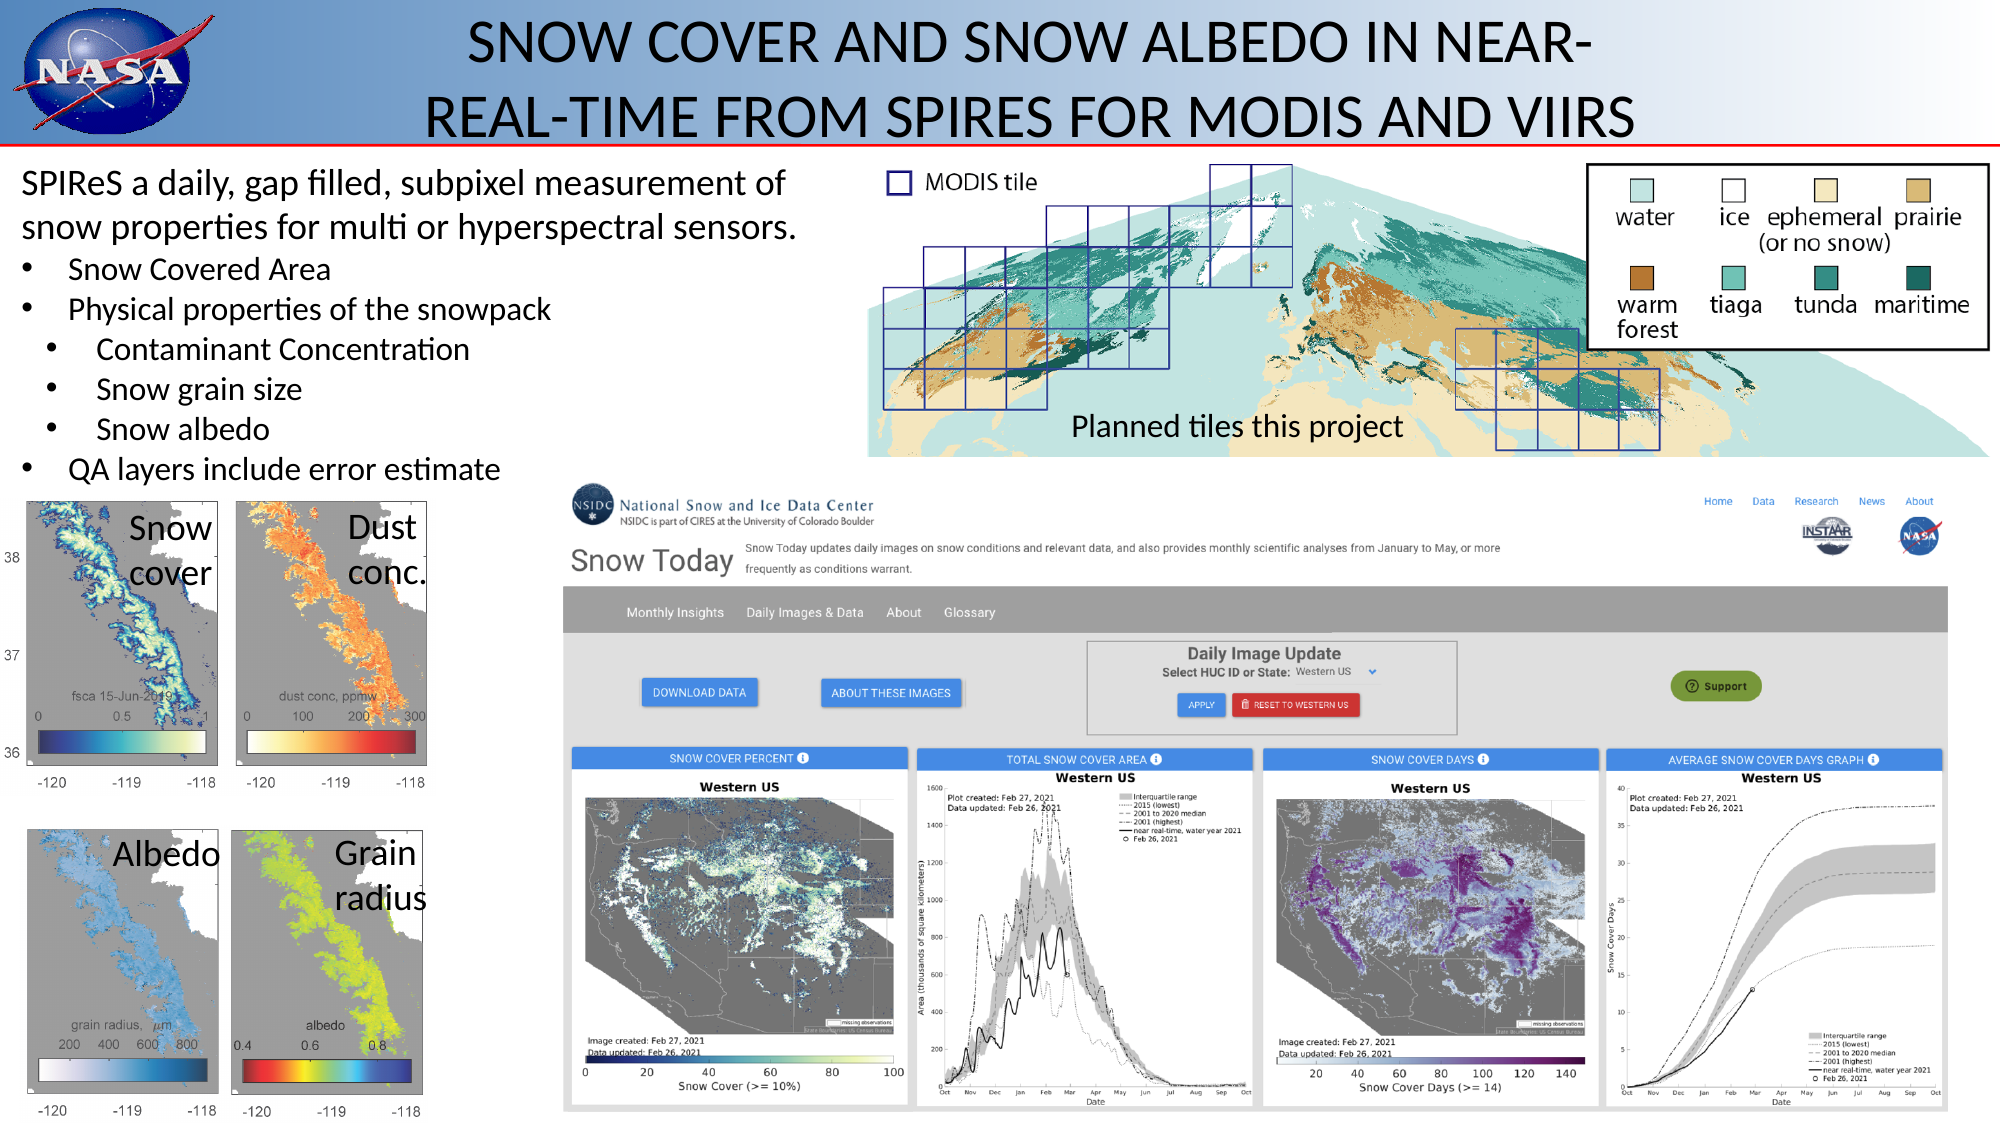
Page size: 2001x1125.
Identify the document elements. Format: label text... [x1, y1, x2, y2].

text_box Dust conc. [333, 494, 444, 600]
text_box Grain radius [319, 821, 443, 926]
text_box SPIReS a daily, gap filled, subpixel measurement of snow properties for multi or hyperspectral sensors. Snow Covered Area Physical properties of the snowpack Contaminant Concentration Snow grain size Snow albedo QA layers include error estimate [6, 150, 821, 495]
picture [19, 824, 429, 1123]
picture [866, 149, 1994, 457]
text_box Snow Cover and Snow albedo In Near-real-time from SPIRES for MODIS and VIIRS [386, 0, 1677, 158]
picture [562, 479, 1948, 1113]
picture [0, 0, 215, 142]
picture [0, 498, 436, 796]
